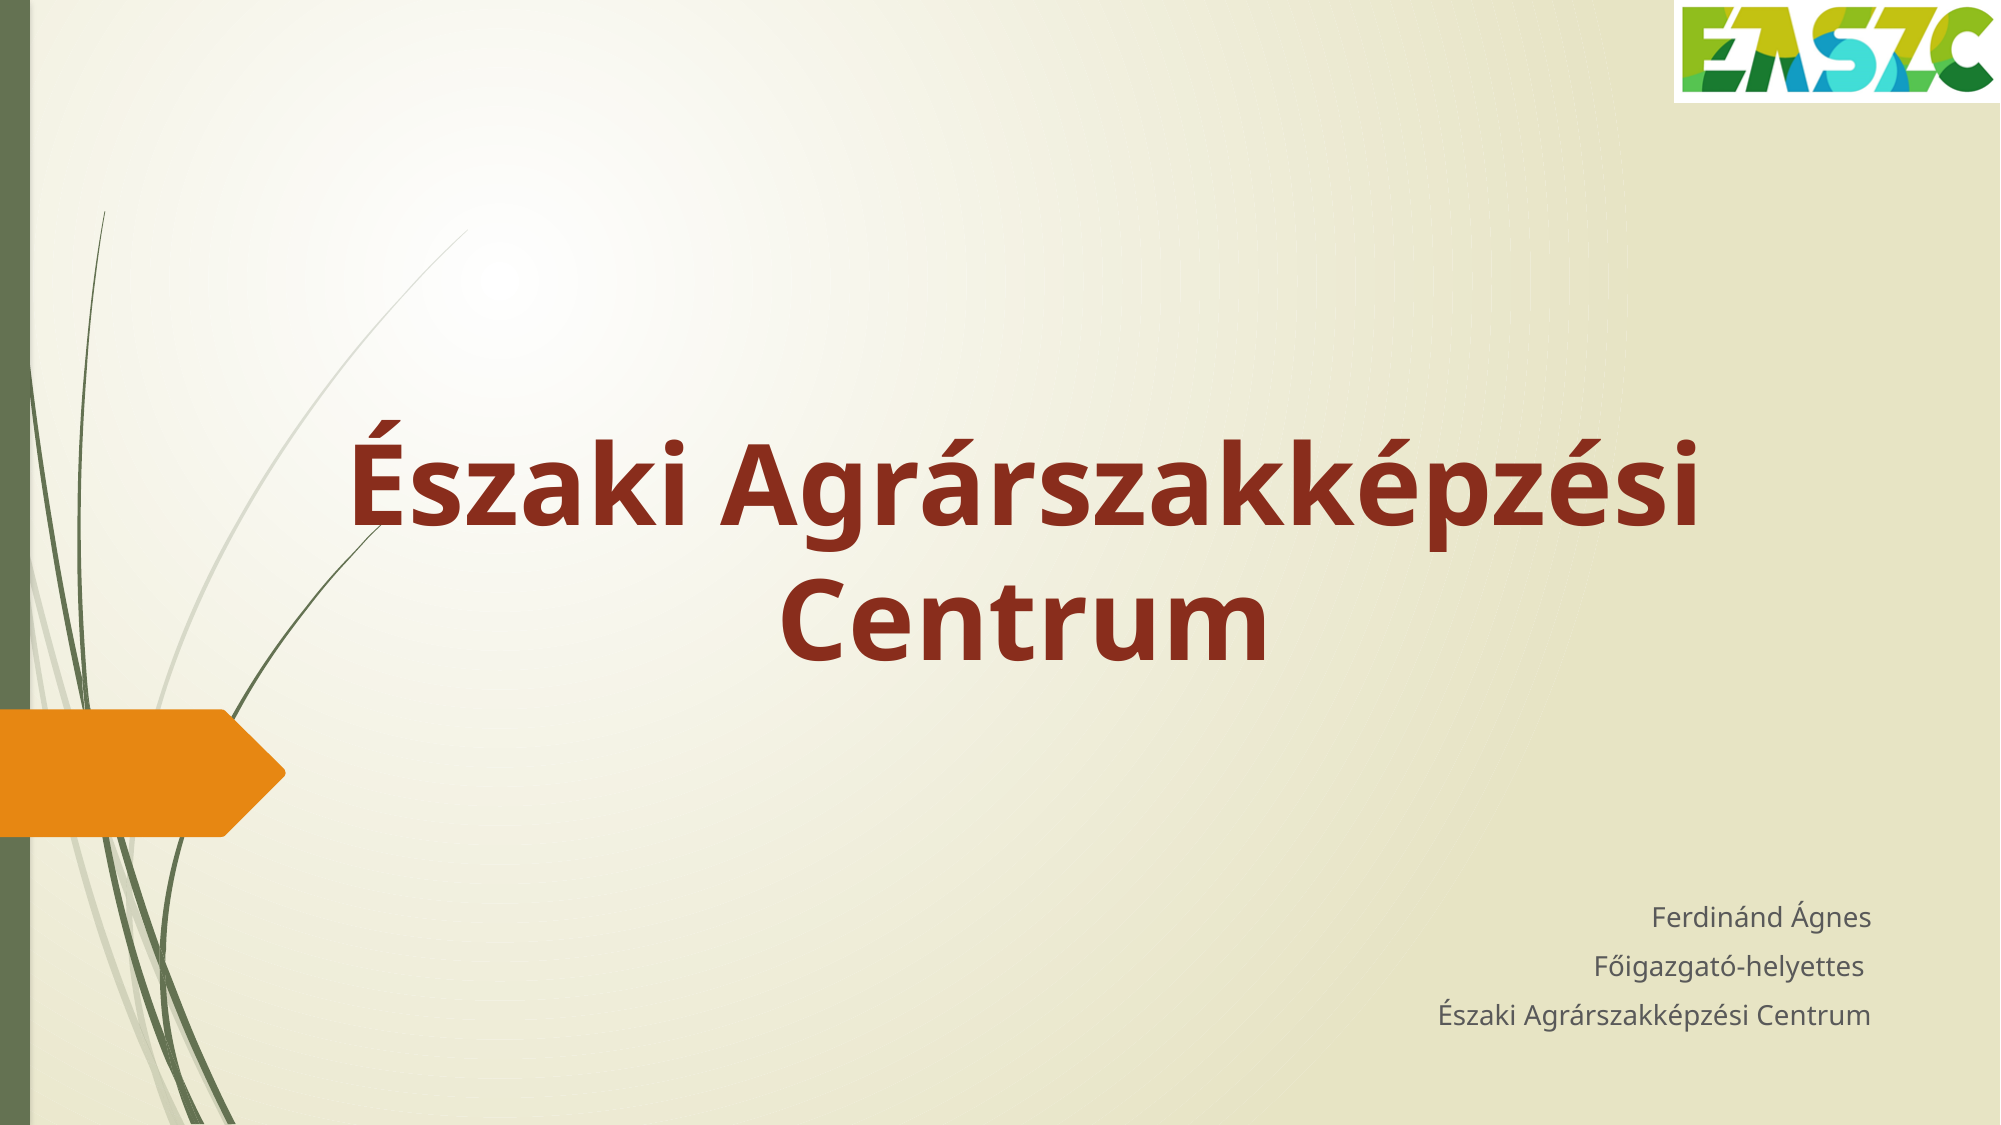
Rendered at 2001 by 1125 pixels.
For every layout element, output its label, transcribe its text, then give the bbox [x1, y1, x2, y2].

title Északi Agrárszakképzési Centrum [293, 284, 1757, 691]
subtitle Ferdinánd Ágnes Főigazgató-helyettes Északi Agrárszakképzési Centrum [424, 892, 1888, 1040]
picture [1674, 0, 2000, 104]
